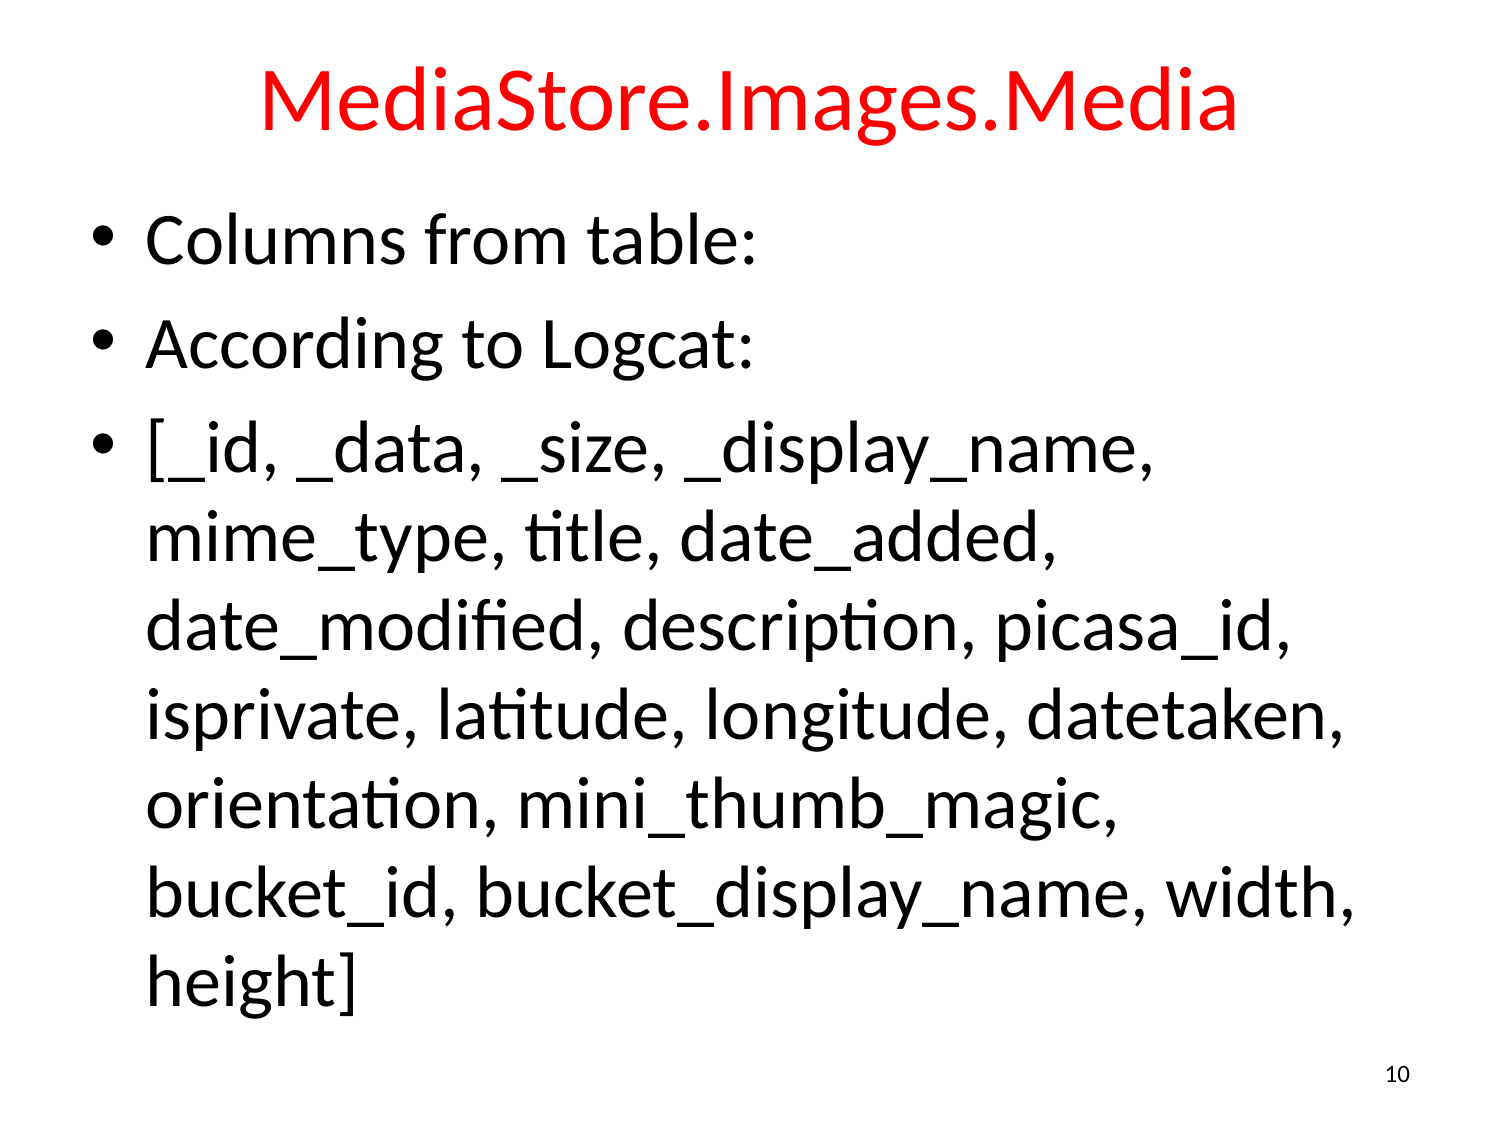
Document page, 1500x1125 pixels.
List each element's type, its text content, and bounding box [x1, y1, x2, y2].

list Columns from table: According to Logcat: [_id, _data, _size, _display_name, mime_type, title, date_added, date_modified, description, picasa_id, isprivate, latitude, longitude, datetaken, orientation, mini_thumb_magic, bucket_id, bucket_display_name, width, height] [75, 182, 1425, 1038]
title MediaStore.Images.Media [75, 0, 1425, 182]
slide_number 10 [1074, 1042, 1425, 1103]
